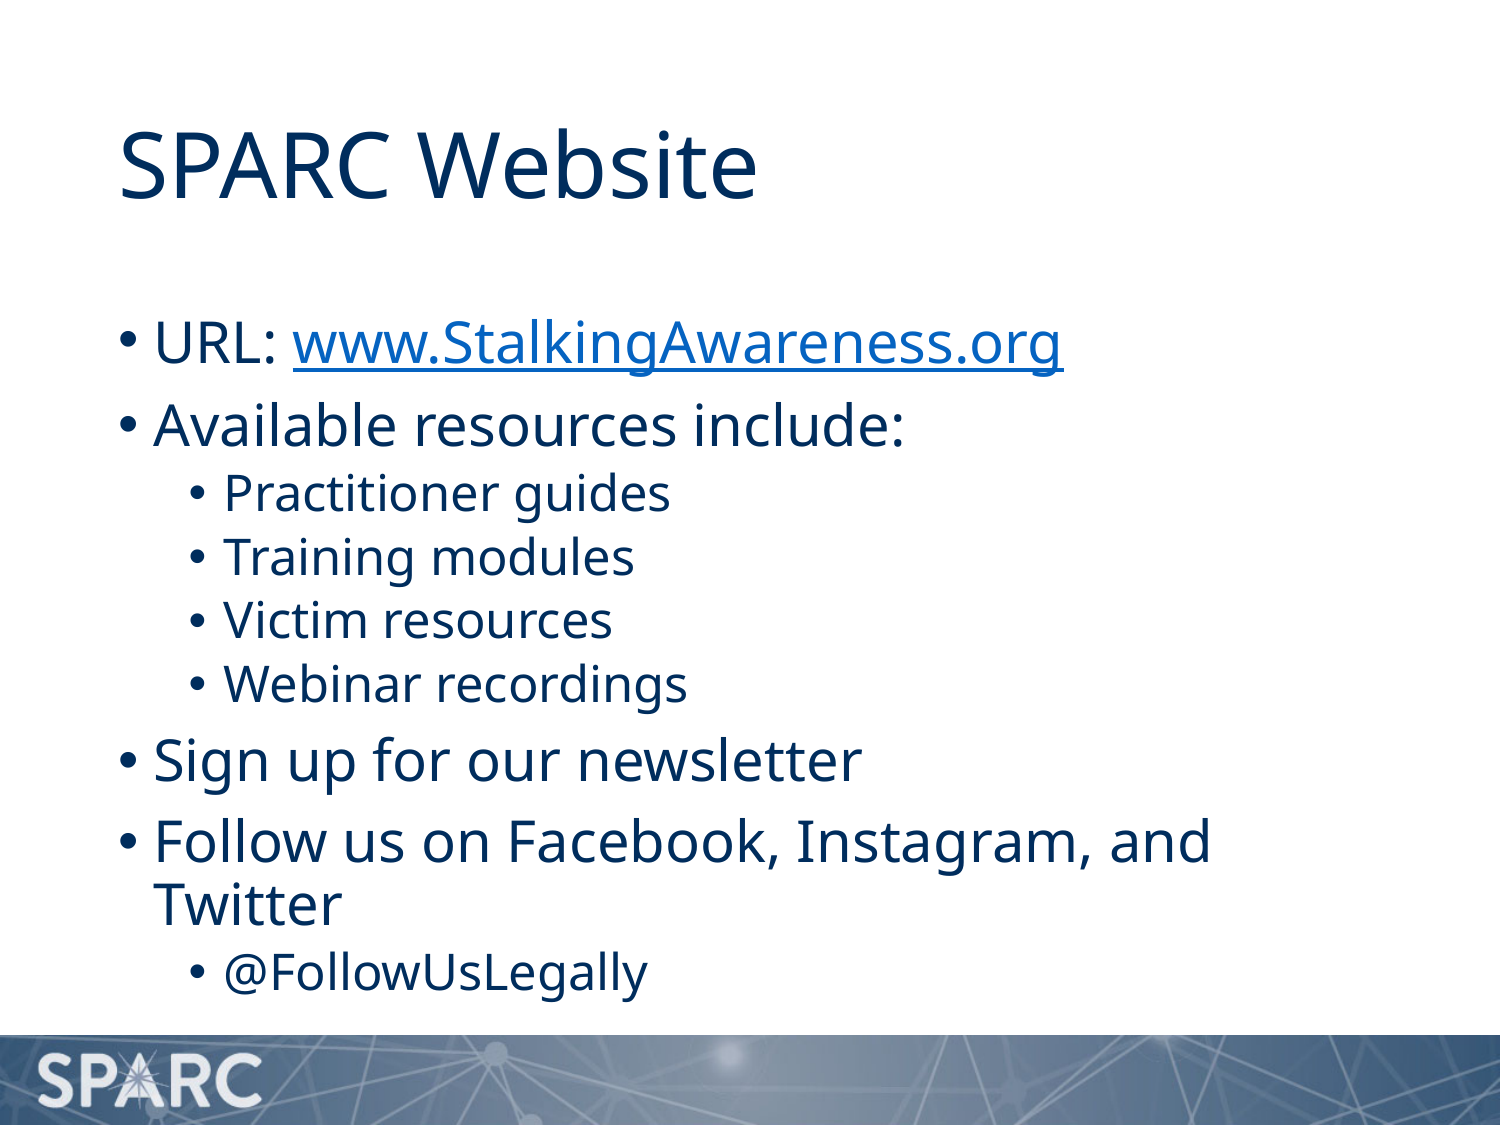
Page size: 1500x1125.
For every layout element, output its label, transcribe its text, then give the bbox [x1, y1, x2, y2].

picture [0, 1035, 1500, 1125]
list URL: www.StalkingAwareness.org Available resources include: Practitioner guides Training modules Victim resources Webinar recordings Sign up for our newsletter Follow us on Facebook, Instagram, and Twitter @FollowUsLegally [103, 299, 1381, 1014]
title SPARC Website [103, 59, 1397, 278]
